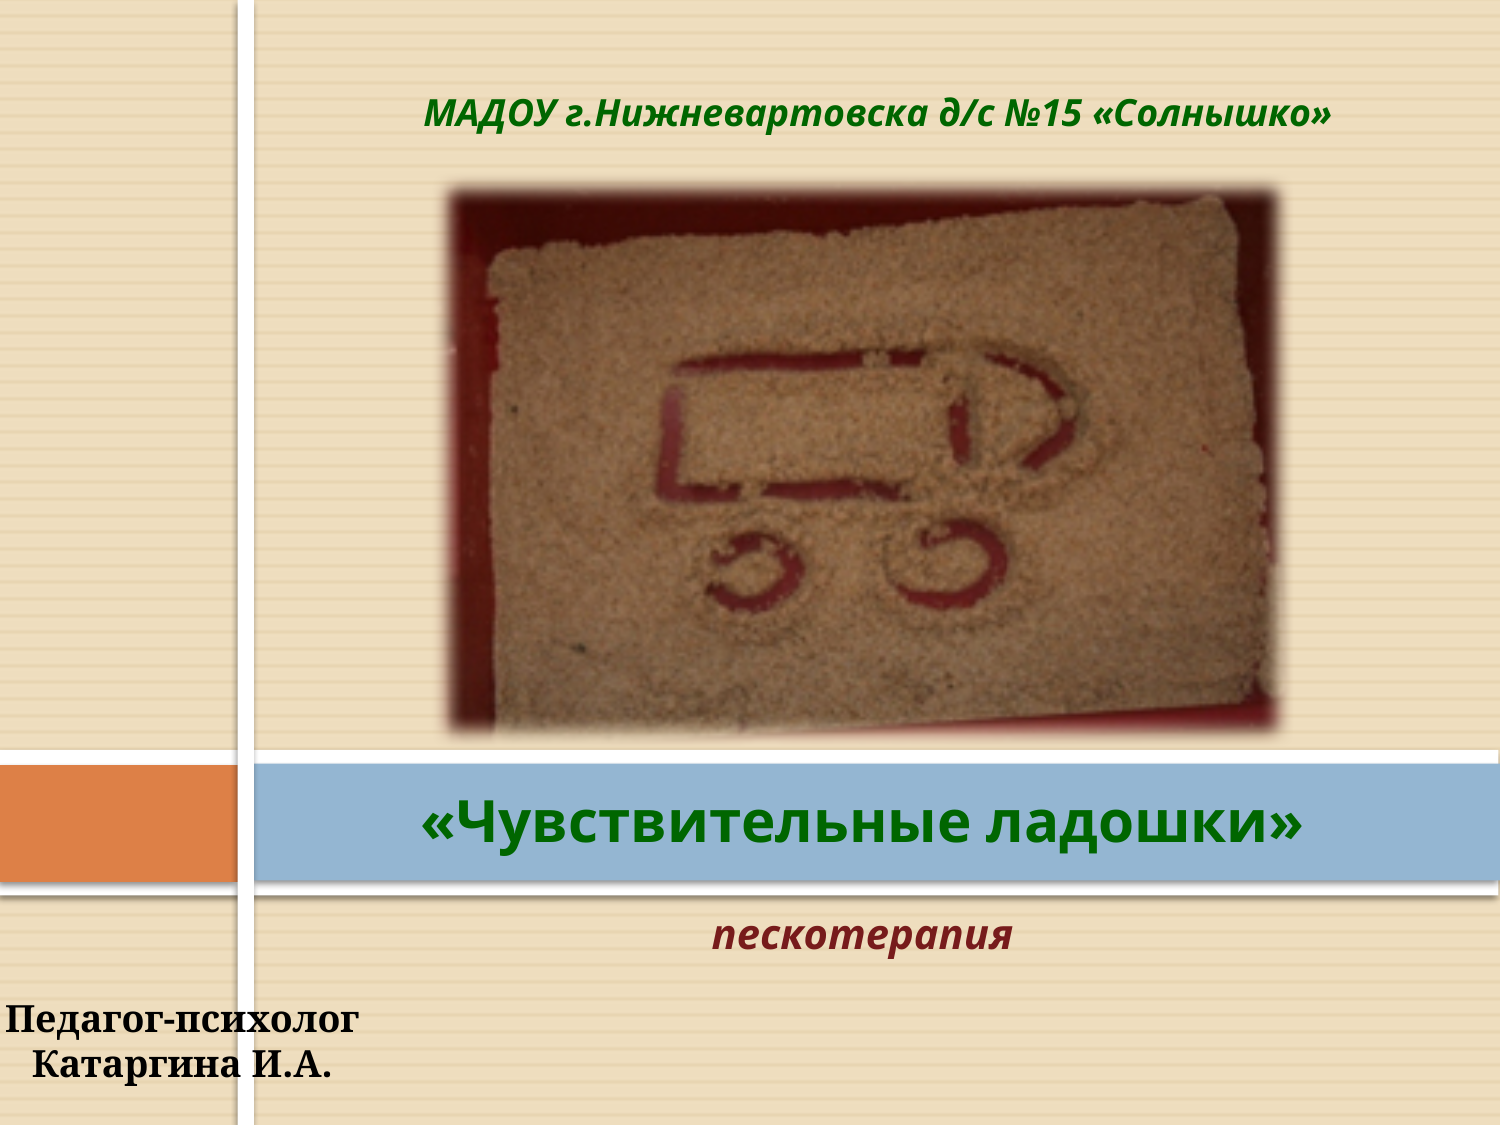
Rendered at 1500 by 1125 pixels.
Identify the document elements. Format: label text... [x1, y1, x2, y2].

picture [430, 172, 1294, 748]
title «Чувствительные ладошки» [262, 762, 1463, 875]
list пескотерапия [262, 900, 1463, 1013]
text_box Педагог-психолог Катаргина И.А. [0, 987, 375, 1093]
text_box МАДОУ г.Нижневартовска д/с №15 «Солнышко» [351, 81, 1405, 142]
